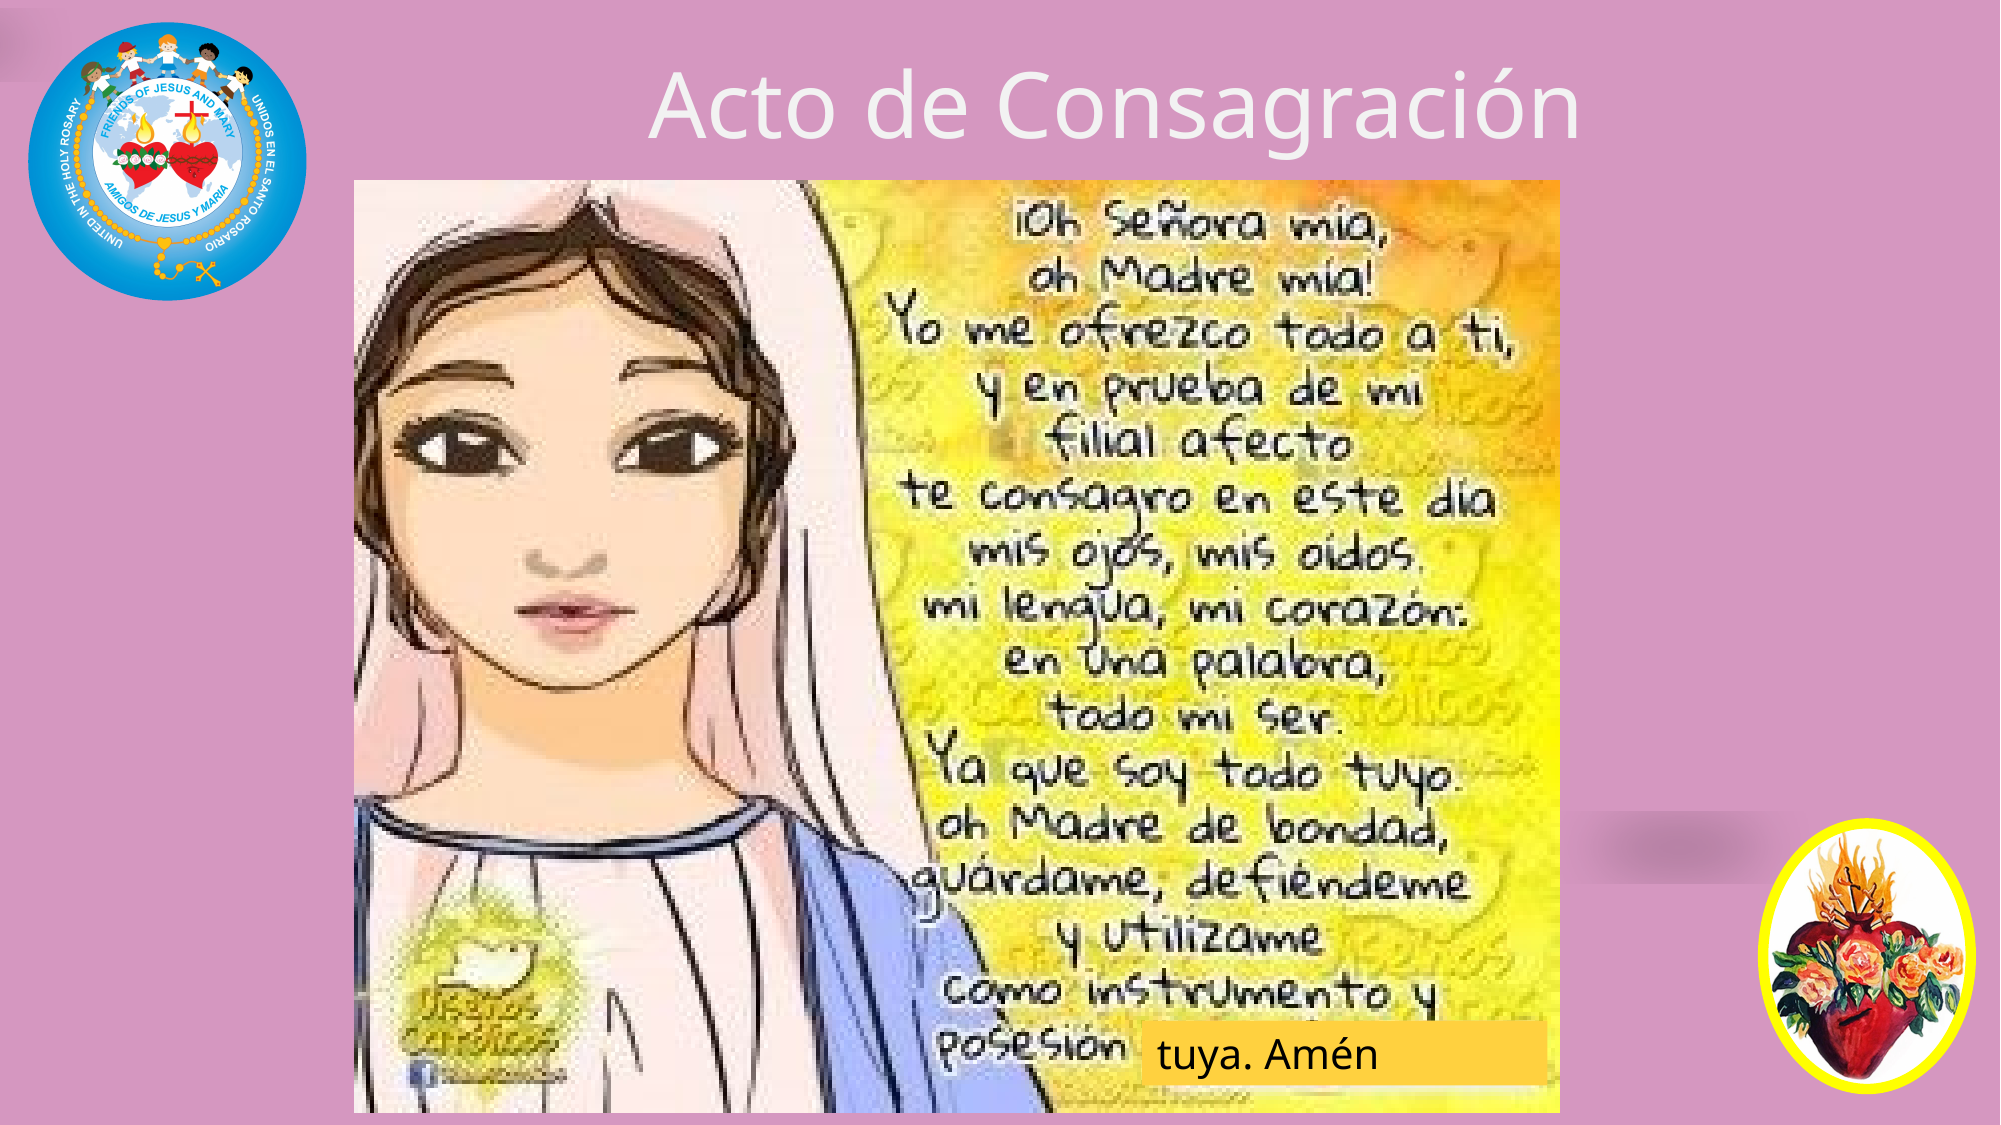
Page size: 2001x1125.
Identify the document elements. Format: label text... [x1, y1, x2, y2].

picture [354, 180, 1560, 1113]
picture [58, 35, 277, 286]
title Acto de Consagración [293, 0, 1940, 218]
picture [1769, 829, 1965, 1083]
